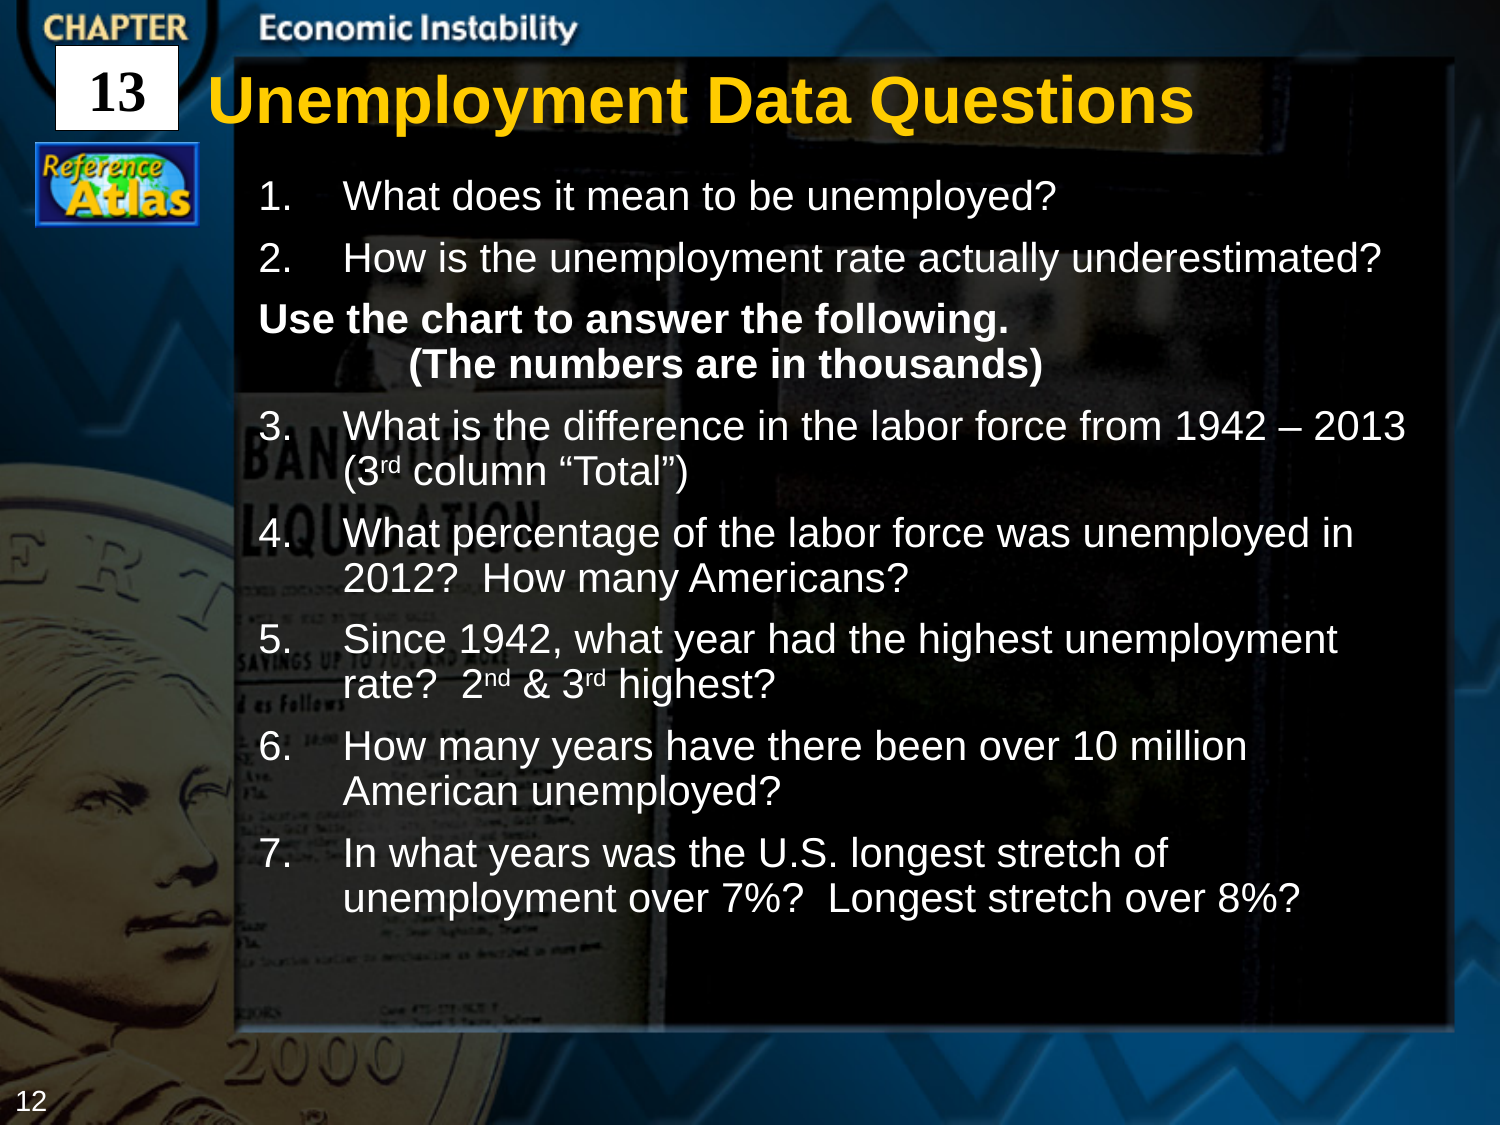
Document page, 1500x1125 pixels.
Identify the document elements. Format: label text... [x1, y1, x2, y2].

slide_number 12 [0, 1074, 263, 1125]
picture [0, 0, 1500, 1125]
text_box What does it mean to be unemployed? How is the unemployment rate actually underestimated? Use the chart to answer the following. (The numbers are in thousands) What is the difference in the labor force from 1942 – 2013 (3rd column “Total”) What percentage of the labor force was unemployed in 2012? How many Americans? Since 1942, what year had the highest unemployment rate? 2nd & 3rd highest? How many years have there been over 10 million American unemployed? In what years was the U.S. longest stretch of unemployment over 7%? Longest stretch over 8%? [243, 167, 1438, 929]
text_box 13 [55, 45, 179, 131]
text_box Unemployment Data Questions [192, 58, 1323, 145]
